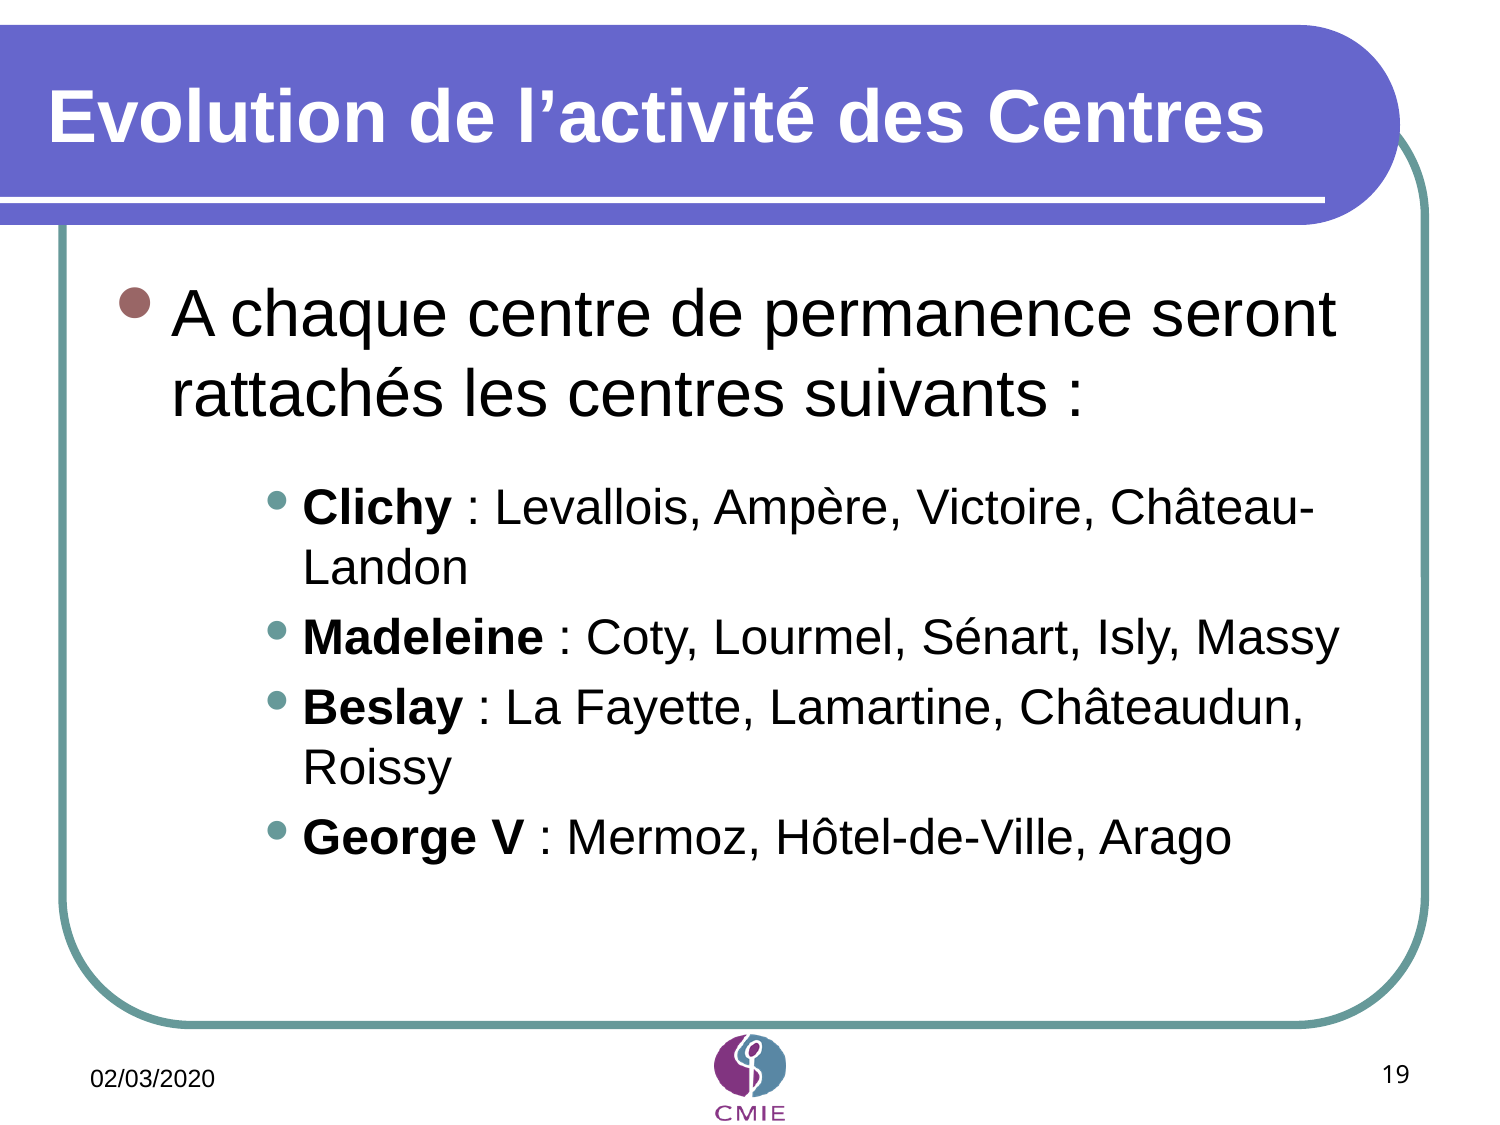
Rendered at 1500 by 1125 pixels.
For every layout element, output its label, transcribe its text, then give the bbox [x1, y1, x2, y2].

title Evolution de l’activité des Centres [32, 37, 1347, 188]
picture [714, 1034, 786, 1121]
list A chaque centre de permanence seront rattachés les centres suivants : Clichy : Levallois, Ampère, Victoire, Château-Landon Madeleine : Coty, Lourmel, Sénart, Isly, Massy Beslay : La Fayette, Lamartine, Châteaudun, Roissy George V : Mermoz, Hôtel-de-Ville, Arago [99, 262, 1400, 988]
slide_number 19 [1074, 1025, 1425, 1100]
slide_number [75, 1025, 425, 1100]
